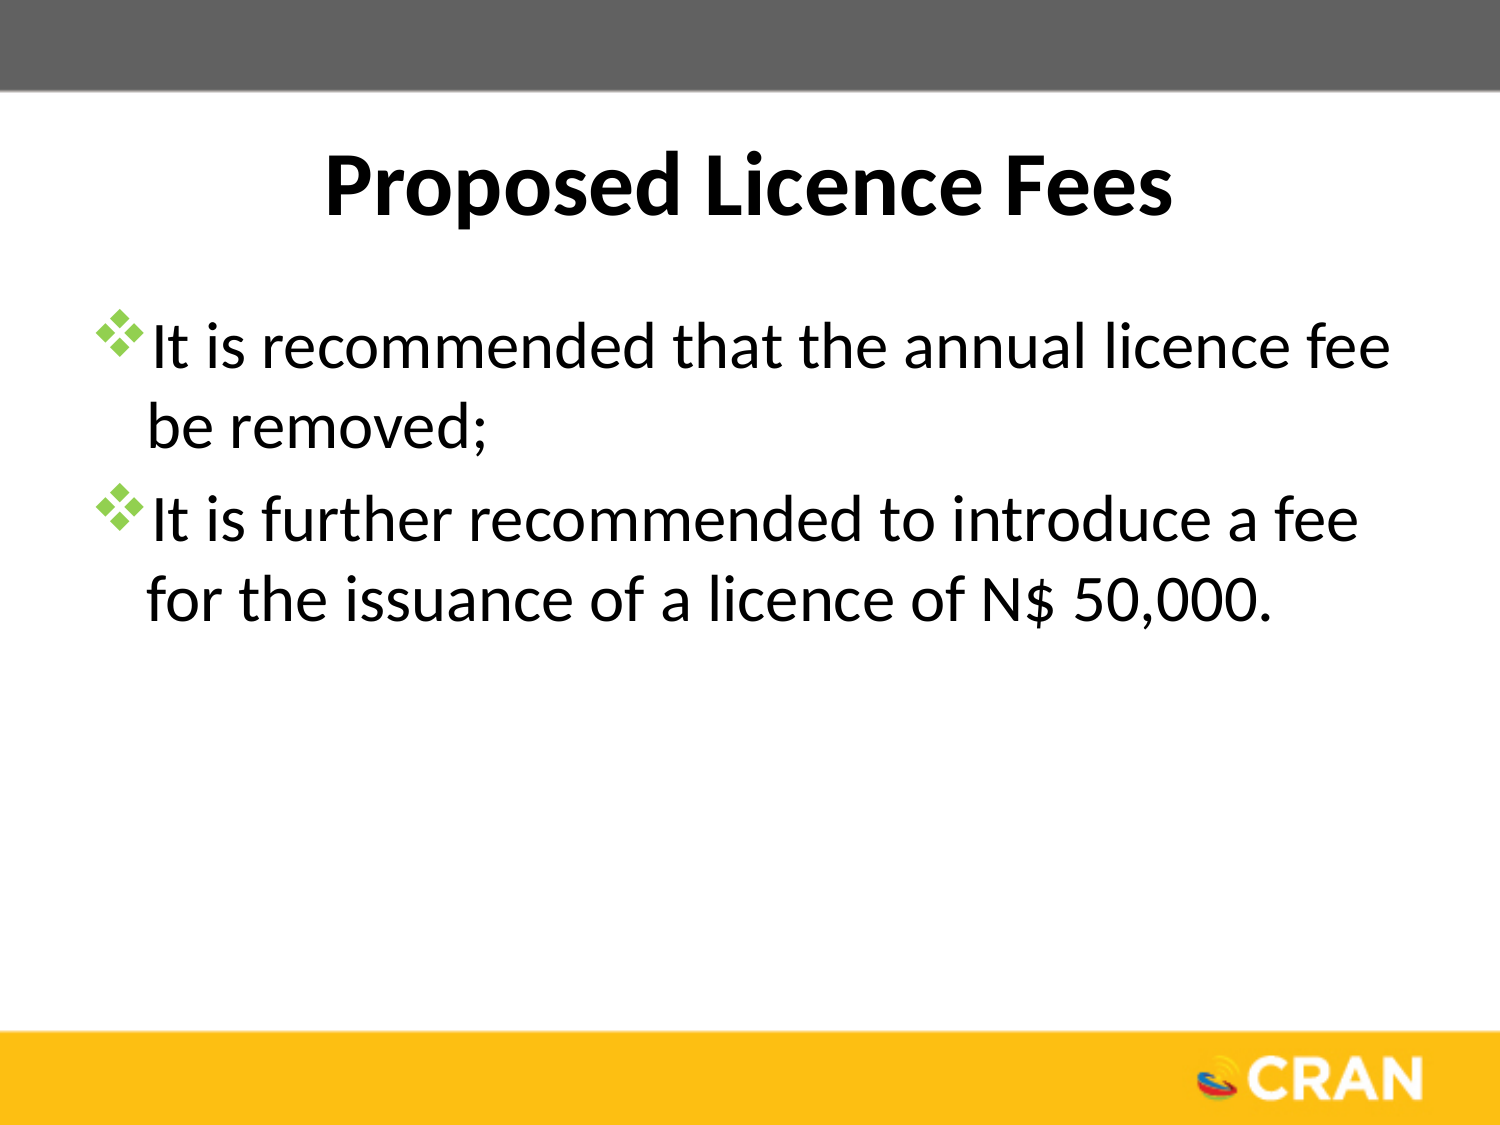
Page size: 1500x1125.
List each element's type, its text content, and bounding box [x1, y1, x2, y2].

title Proposed Licence Fees [75, 94, 1425, 263]
picture [0, 0, 1500, 1125]
list It is recommended that the annual licence fee be removed; It is further recommended to introduce a fee for the issuance of a licence of N$ 50,000. [75, 294, 1425, 1005]
